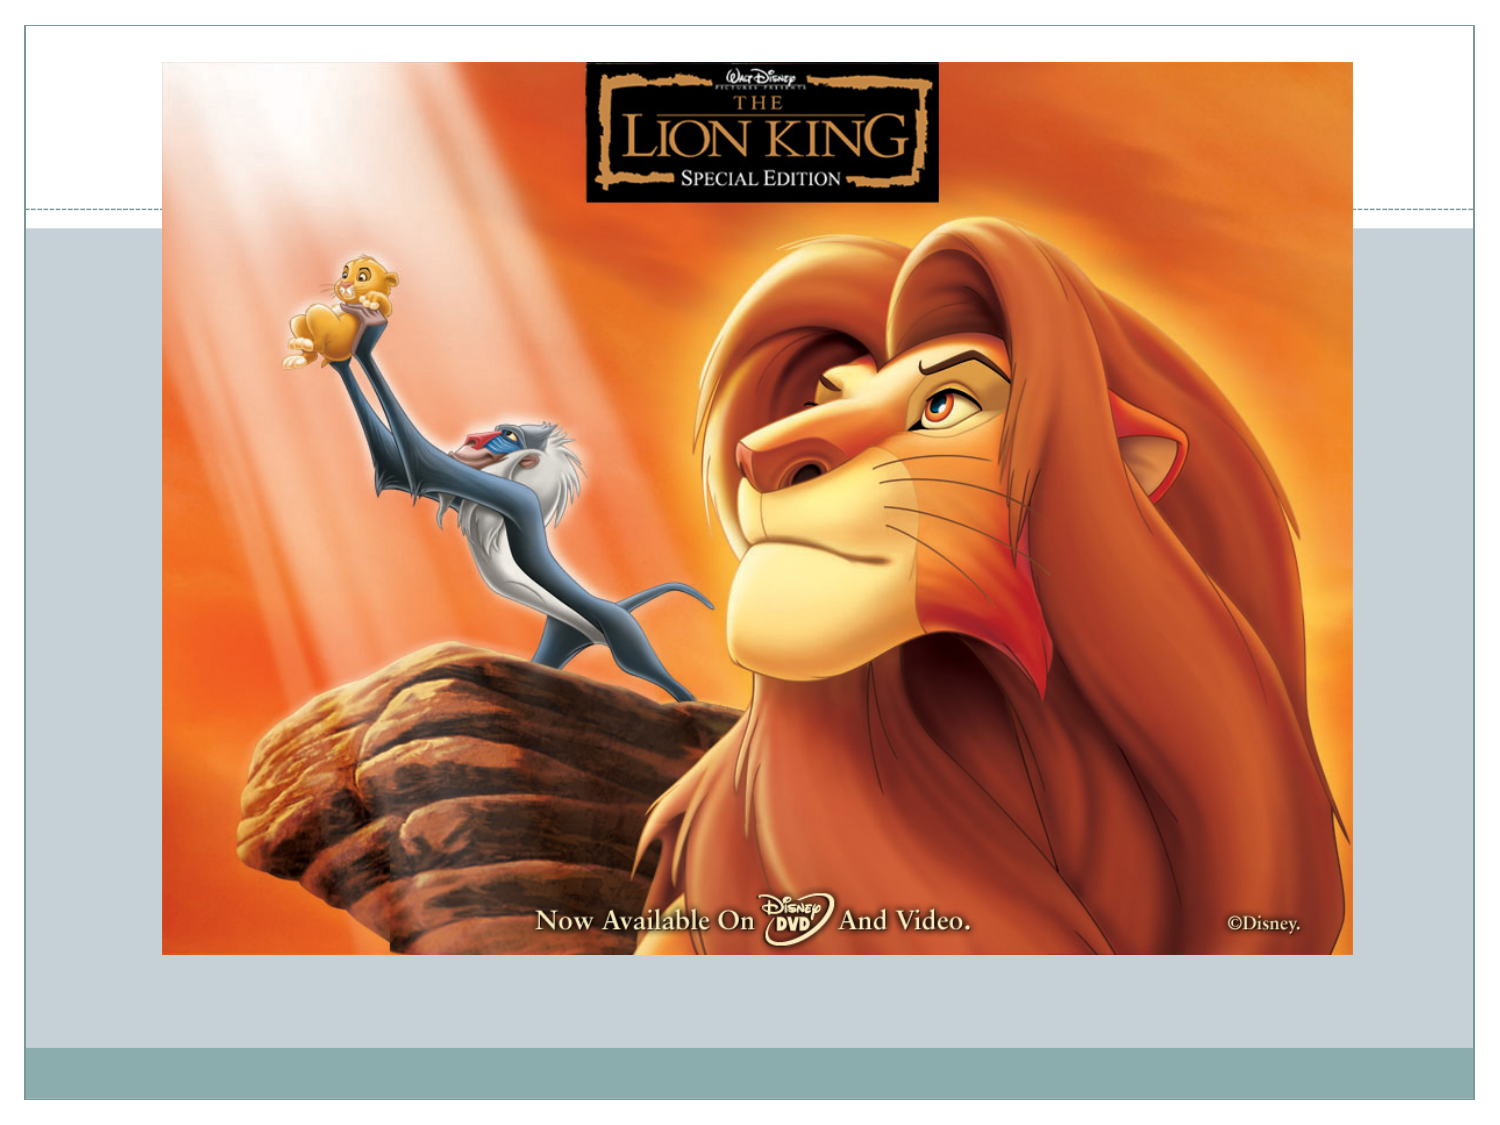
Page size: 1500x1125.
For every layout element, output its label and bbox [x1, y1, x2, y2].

list [162, 62, 1353, 956]
